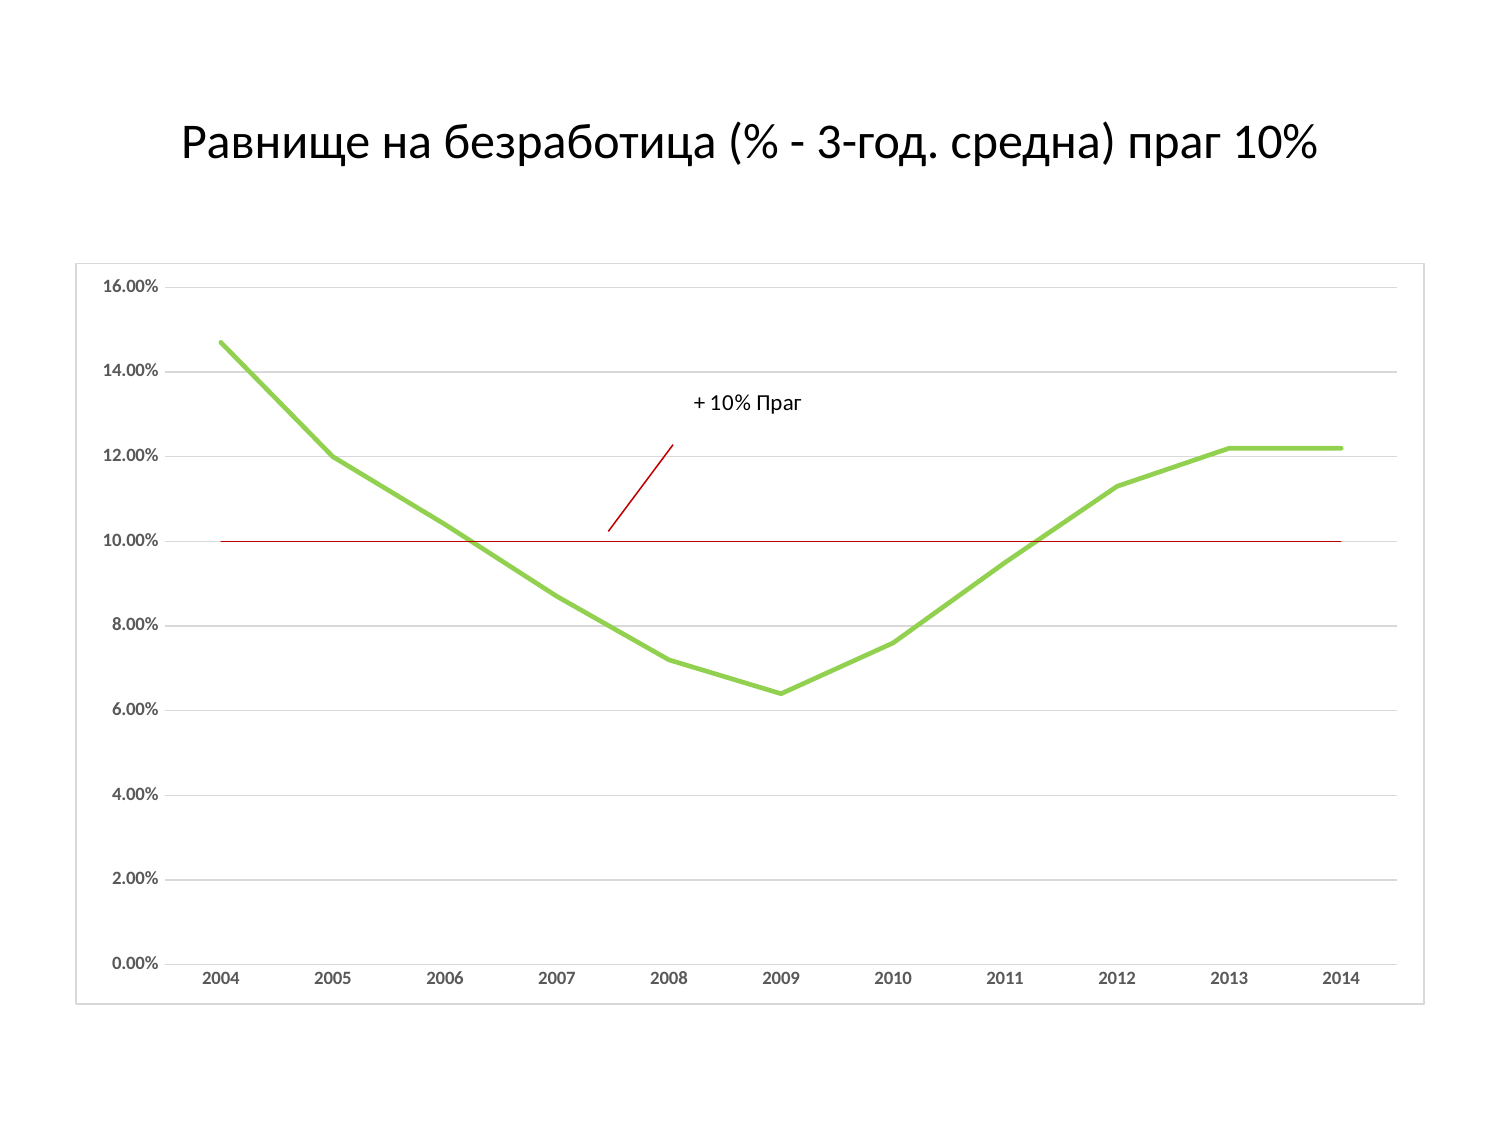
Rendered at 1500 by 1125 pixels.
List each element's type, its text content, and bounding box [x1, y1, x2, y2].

chart [74, 262, 1426, 1006]
title Равнище на безработица (% - 3-год. средна) праг 10% [75, 45, 1425, 233]
